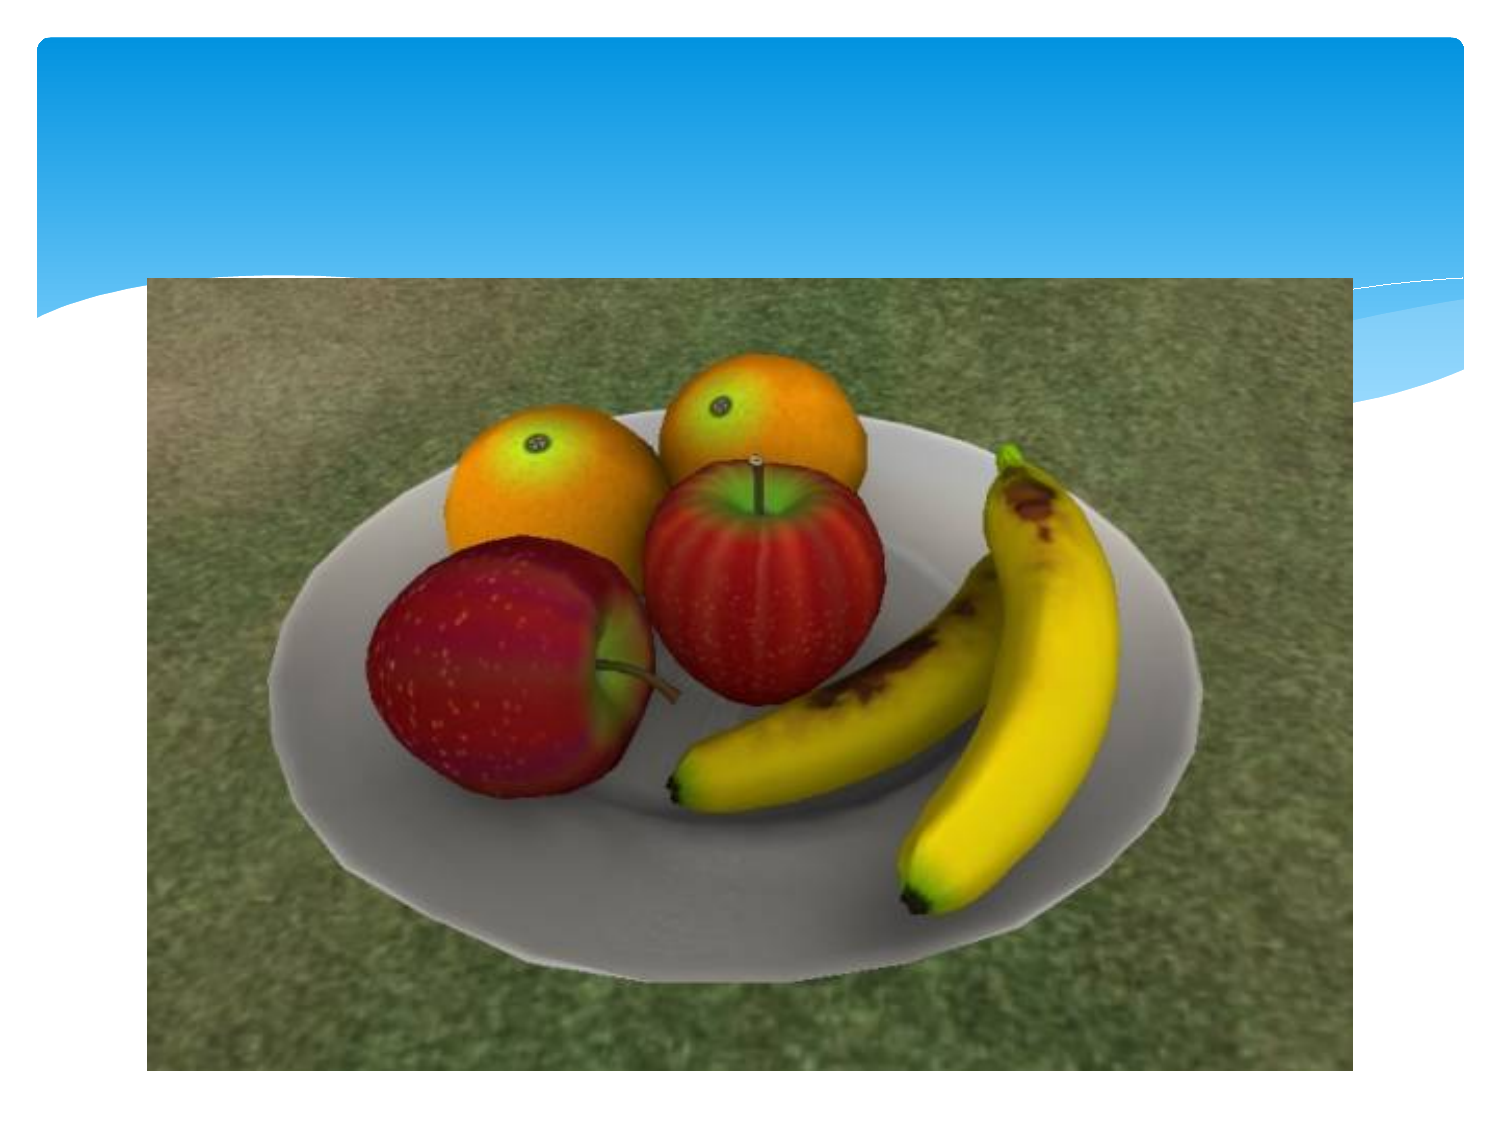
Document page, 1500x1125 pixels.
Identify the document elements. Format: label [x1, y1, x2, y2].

picture [147, 278, 1353, 1071]
